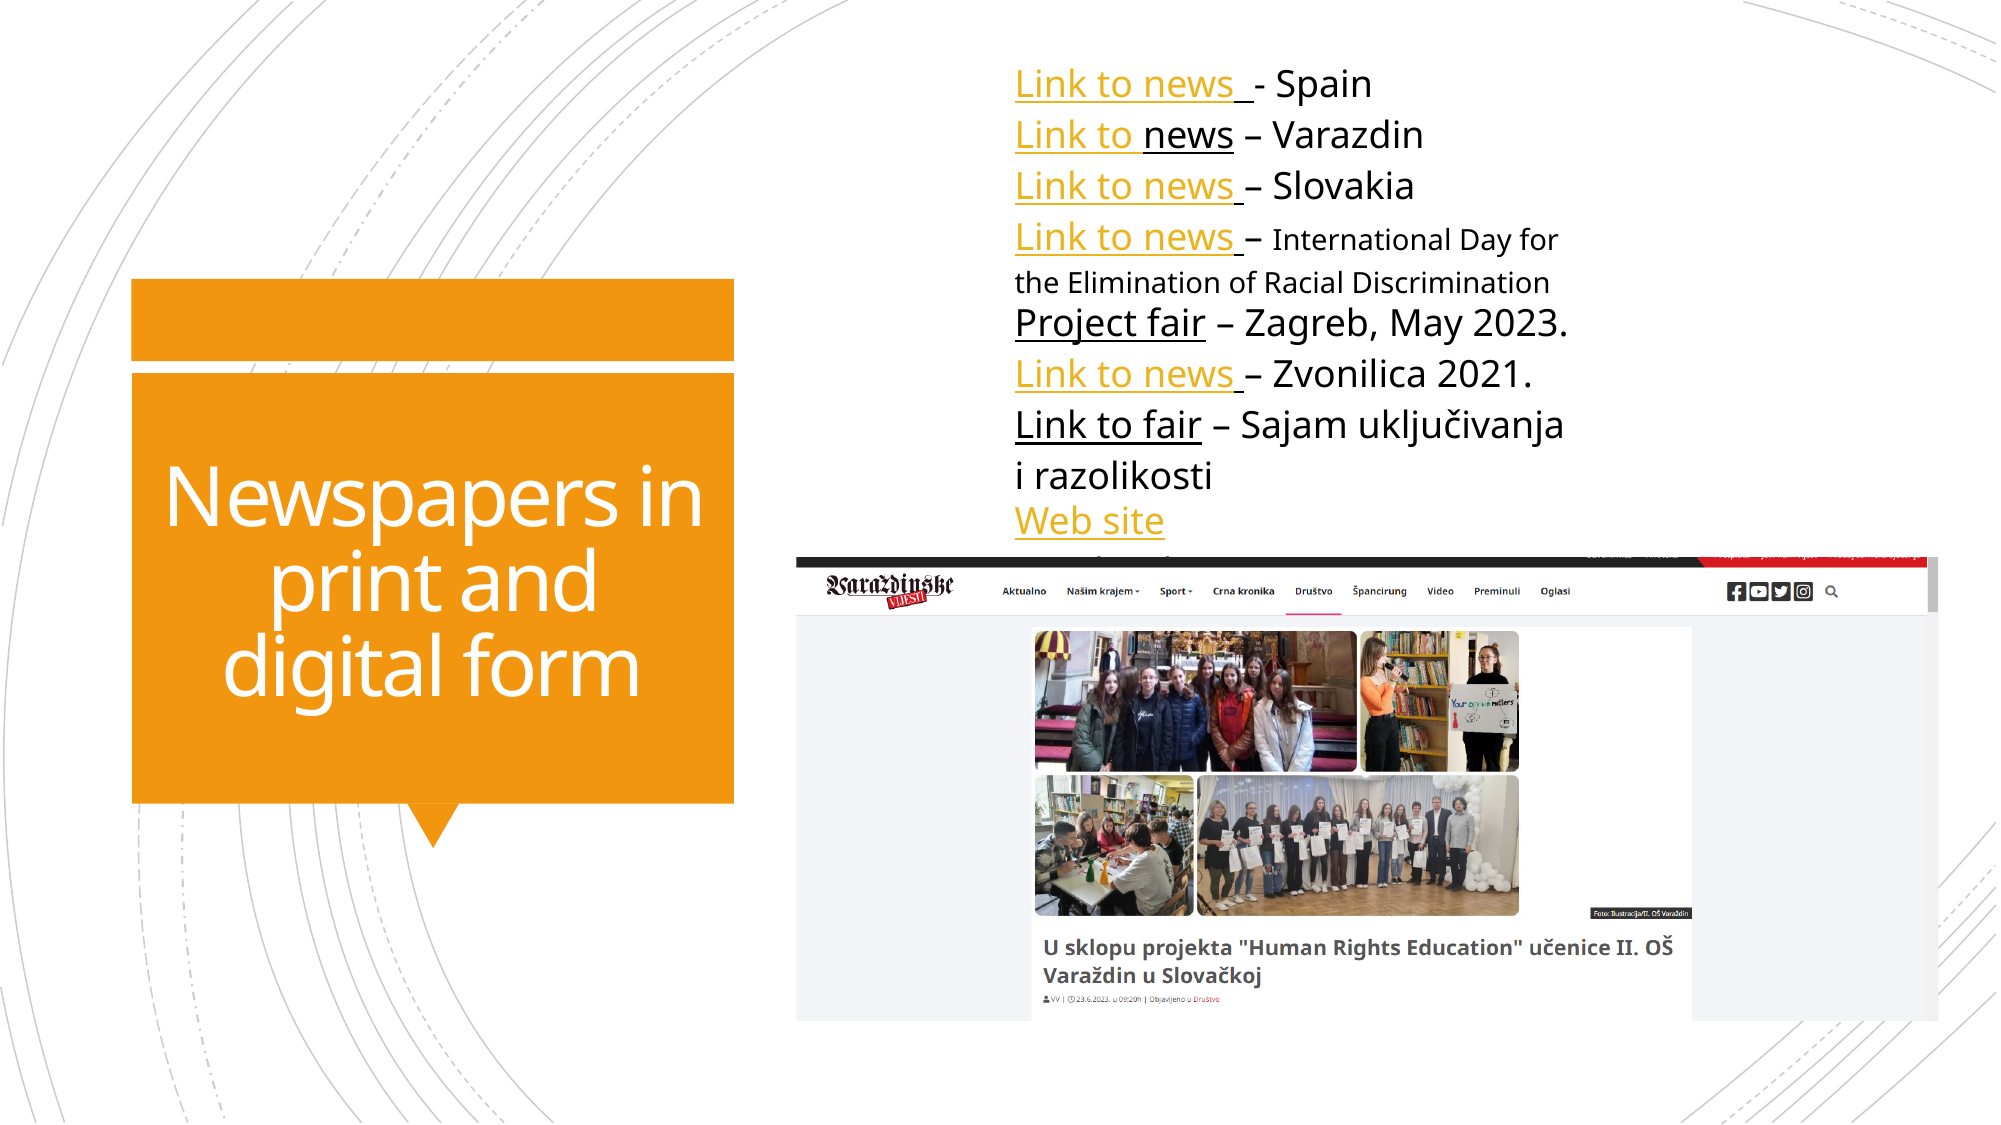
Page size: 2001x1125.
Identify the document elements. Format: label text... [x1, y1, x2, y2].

title Newspapers in print and digital form [145, 383, 721, 789]
picture [795, 557, 1939, 1021]
text_box Link to news - Spain Link to news – Varazdin Link to news – Slovakia Link to news – International Day for the Elimination of Racial Discrimination Project fair – Zagreb, May 2023. Link to news – Zvonilica 2021. Link to fair – Sajam uključivanja i razolikosti Web site Facebook [999, 52, 1590, 557]
